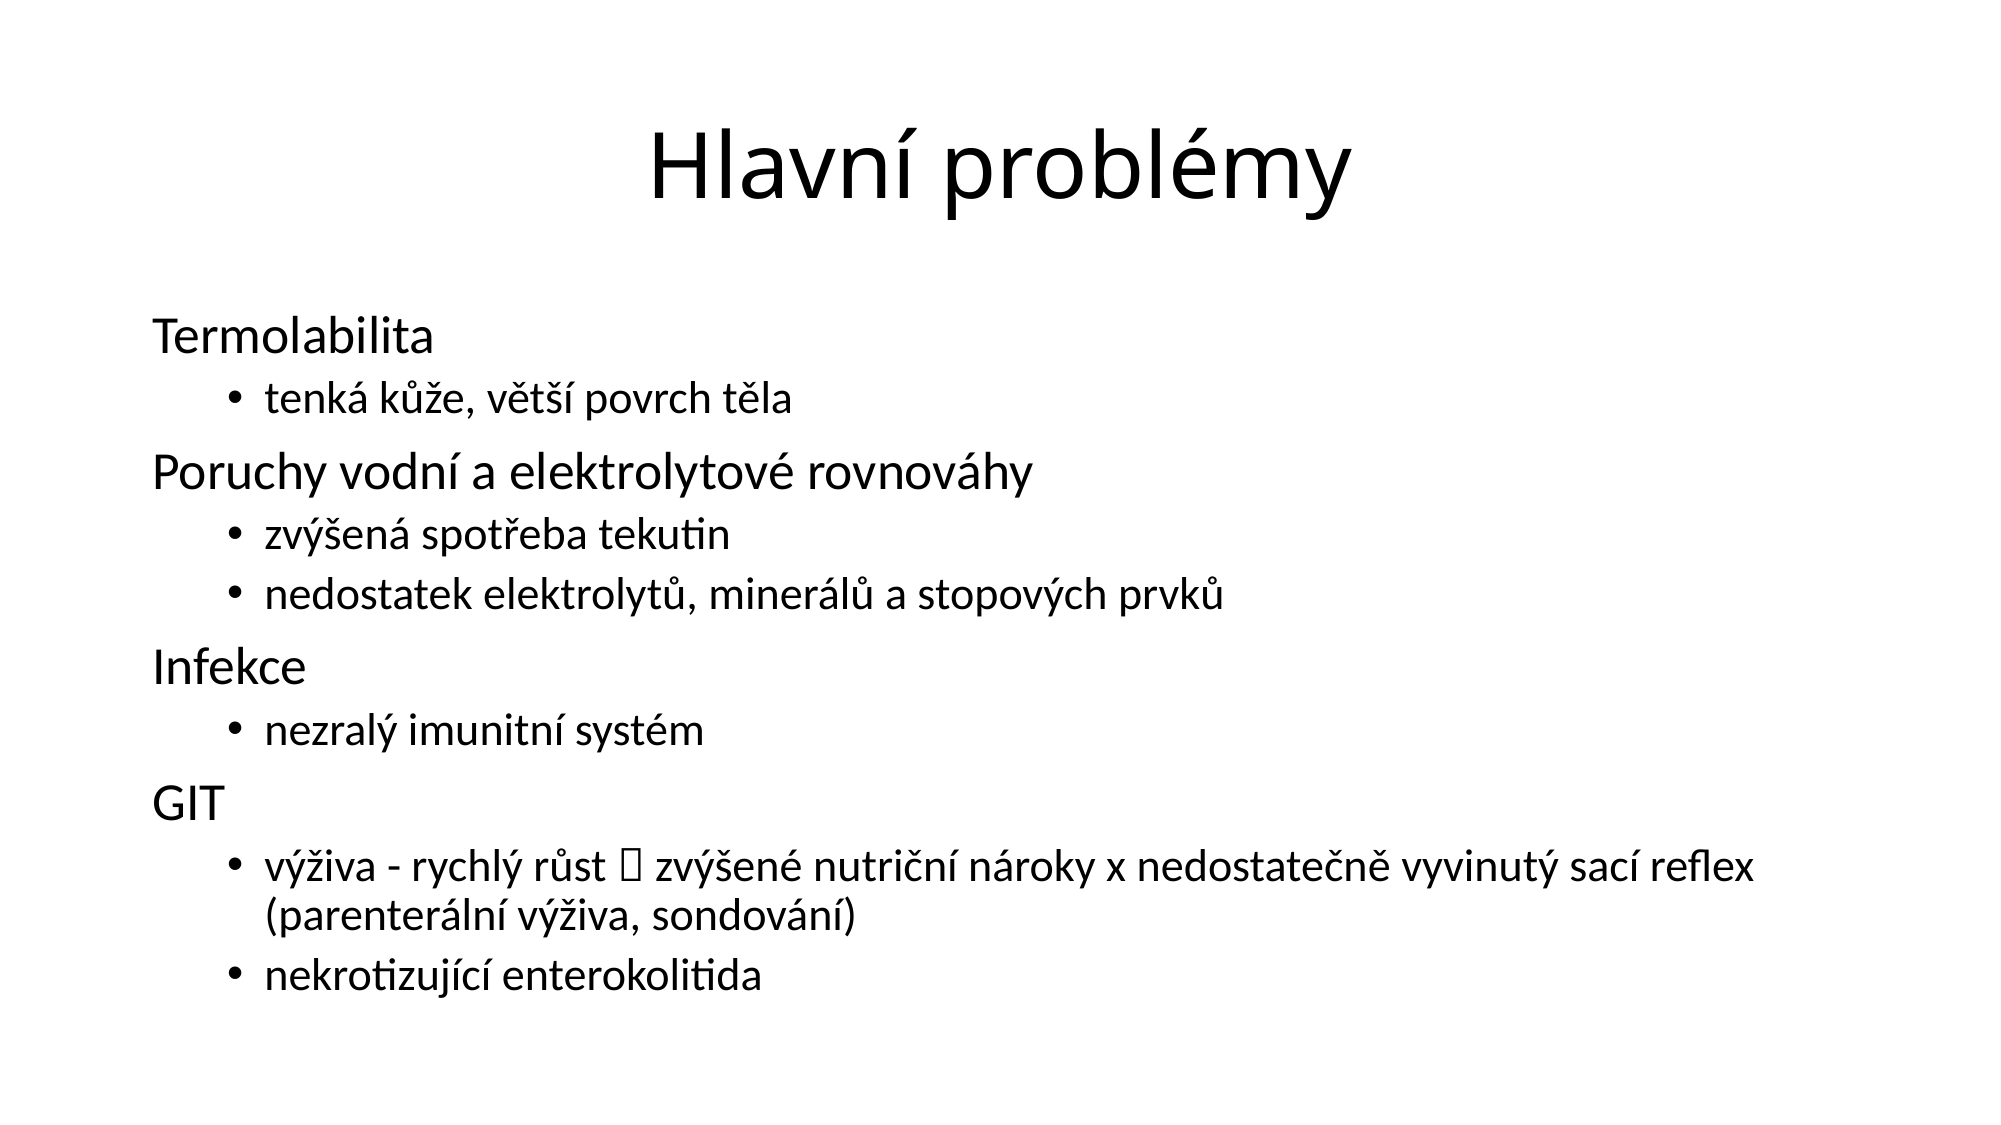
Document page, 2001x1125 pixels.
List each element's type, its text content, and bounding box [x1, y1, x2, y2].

title Hlavní problémy [137, 59, 1863, 278]
list Termolabilita tenká kůže, větší povrch těla Poruchy vodní a elektrolytové rovnováhy zvýšená spotřeba tekutin nedostatek elektrolytů, minerálů a stopových prvků Infekce nezralý imunitní systém GIT výživa - rychlý růst  zvýšené nutriční nároky x nedostatečně vyvinutý sací reflex (parenterální výživa, sondování) nekrotizující enterokolitida [137, 299, 1863, 1014]
